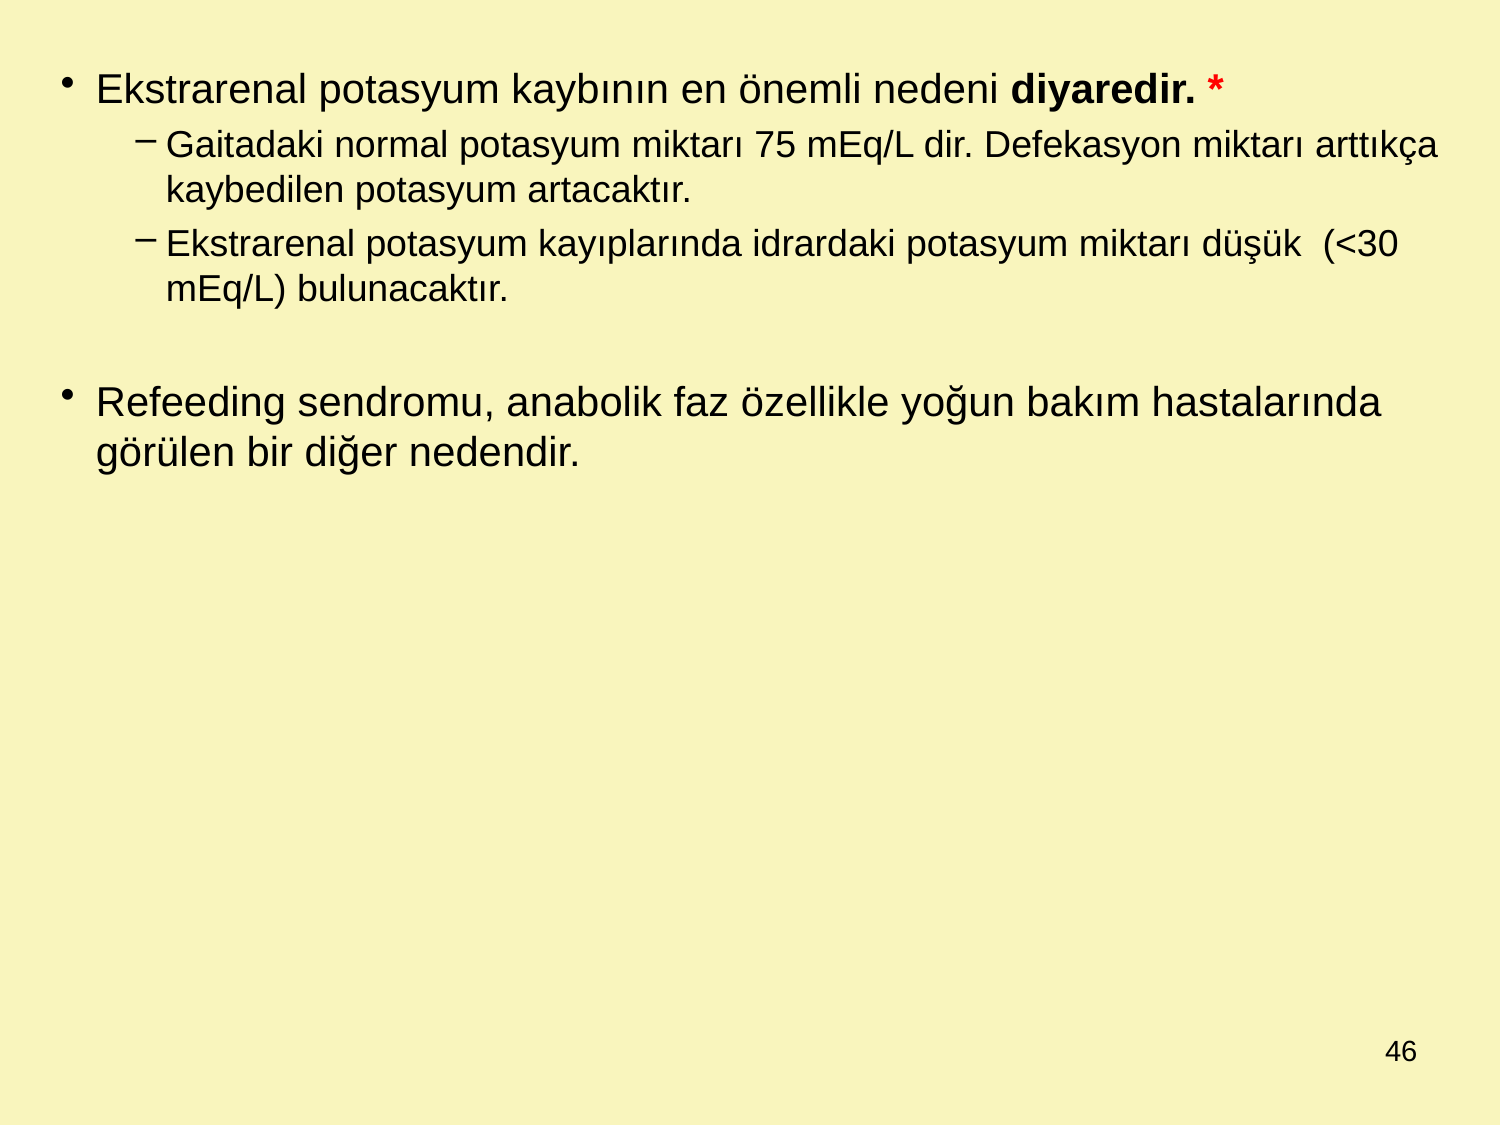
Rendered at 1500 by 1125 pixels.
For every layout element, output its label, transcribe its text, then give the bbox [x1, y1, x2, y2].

text_box 46 [1074, 1024, 1425, 1075]
list Ekstrarenal potasyum kaybının en önemli nedeni diyaredir. * Gaitadaki normal potasyum miktarı 75 mEq/L dir. Defekasyon miktarı arttıkça kaybedilen potasyum artacaktır. Ekstrarenal potasyum kayıplarında idrardaki potasyum miktarı düşük (<30 mEq/L) bulunacaktır. Refeeding sendromu, anabolik faz özellikle yoğun bakım hastalarında görülen bir diğer nedendir. [52, 54, 1448, 1024]
